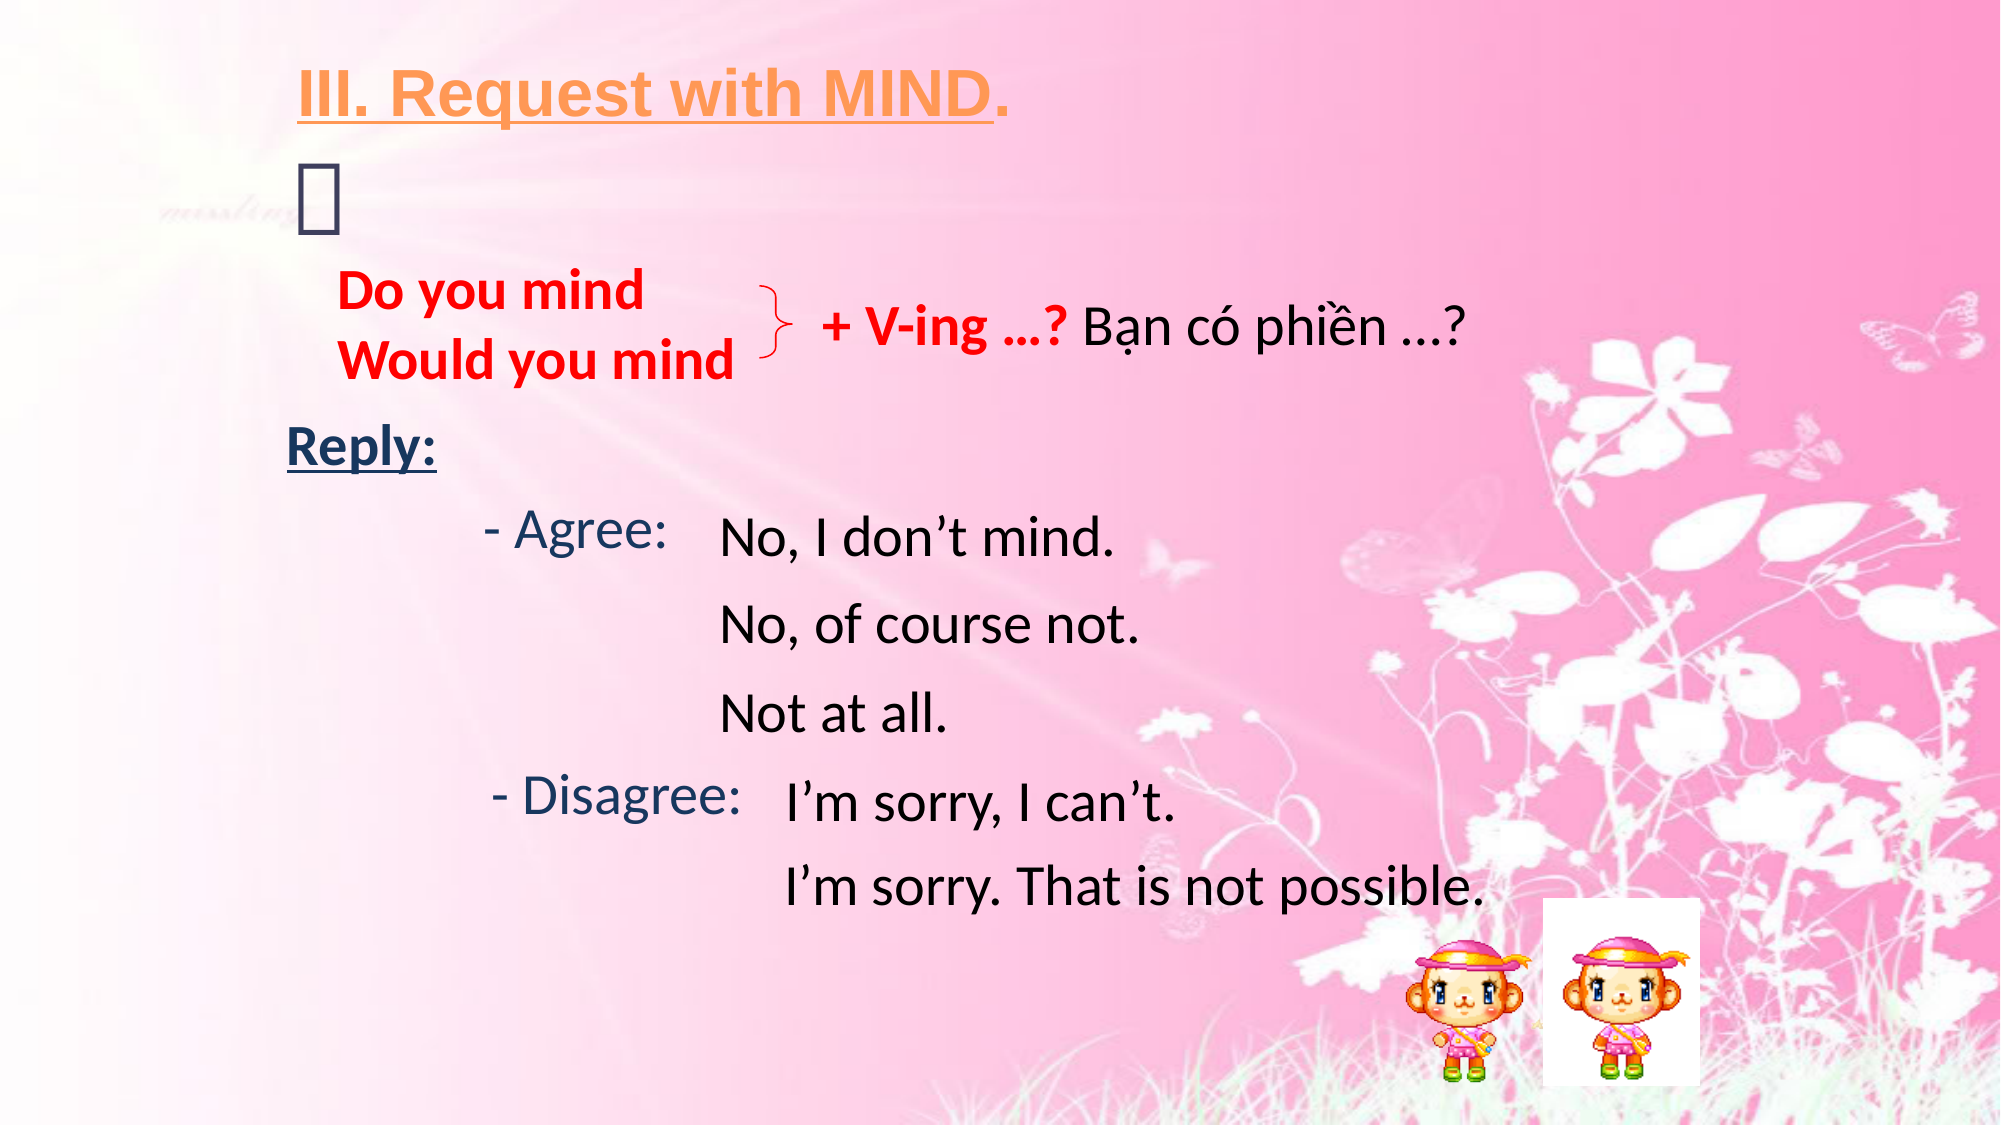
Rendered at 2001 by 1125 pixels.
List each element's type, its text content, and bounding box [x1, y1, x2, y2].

text_box - Agree: [468, 483, 690, 568]
text_box Do you mind Would you mind [322, 243, 764, 399]
text_box  [274, 128, 365, 264]
text_box No, I don’t mind. [704, 490, 1233, 576]
text_box [764, 286, 793, 358]
text_box + V-ing …? Bạn có phiền …? [808, 279, 1560, 365]
text_box I’m sorry. That is not possible. [769, 840, 1674, 925]
text_box - Disagree: [477, 748, 793, 834]
picture [0, 0, 2001, 1125]
text_box Not at all. [704, 666, 1207, 752]
text_box No, of course not. [704, 578, 1207, 663]
text_box I’m sorry, I can’t. [771, 755, 1779, 841]
text_box III. Request with MIND. [282, 42, 1028, 138]
text_box Reply: [272, 400, 497, 485]
